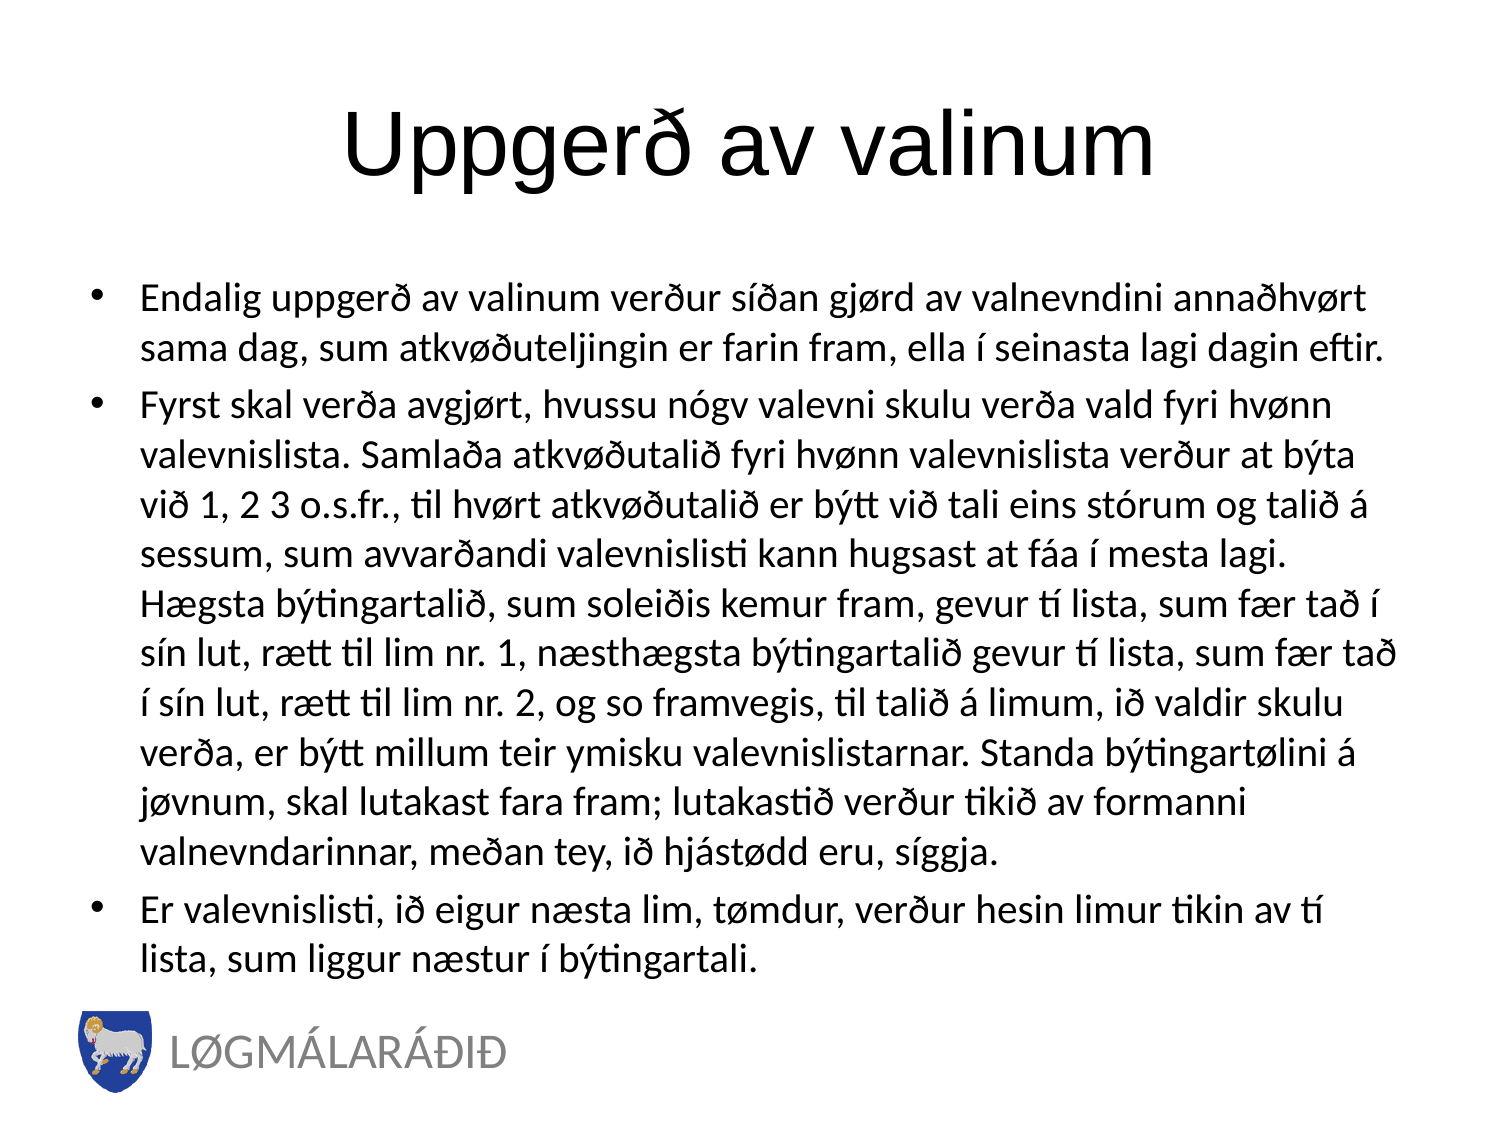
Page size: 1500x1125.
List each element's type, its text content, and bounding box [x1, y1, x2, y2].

picture [78, 1011, 152, 1093]
list Endalig uppgerð av valinum verður síðan gjørd av valnevndini annaðhvørt sama dag, sum atkvøðuteljingin er farin fram, ella í seinasta lagi dagin eftir. Fyrst skal verða avgjørt, hvussu nógv valevni skulu verða vald fyri hvønn valevnislista. Samlaða atkvøðutalið fyri hvønn valevnislista verður at býta við 1, 2 3 o.s.fr., til hvørt atkvøðutalið er býtt við tali eins stórum og talið á sessum, sum avvarðandi valevnislisti kann hugsast at fáa í mesta lagi. Hægsta býtingartalið, sum soleiðis kemur fram, gevur tí lista, sum fær tað í sín lut, rætt til lim nr. 1, næsthægsta býtingartalið gevur tí lista, sum fær tað í sín lut, rætt til lim nr. 2, og so framvegis, til talið á limum, ið valdir skulu verða, er býtt millum teir ymisku valevnislistarnar. Standa býtingartølini á jøvnum, skal lutakast fara fram; lutakastið verður tikið av formanni valnevndarinnar, meðan tey, ið hjástødd eru, síggja. Er valevnislisti, ið eigur næsta lim, tømdur, verður hesin limur tikin av tí lista, sum liggur næstur í býtingartali. [75, 262, 1425, 1005]
title Uppgerð av valinum [75, 45, 1425, 233]
